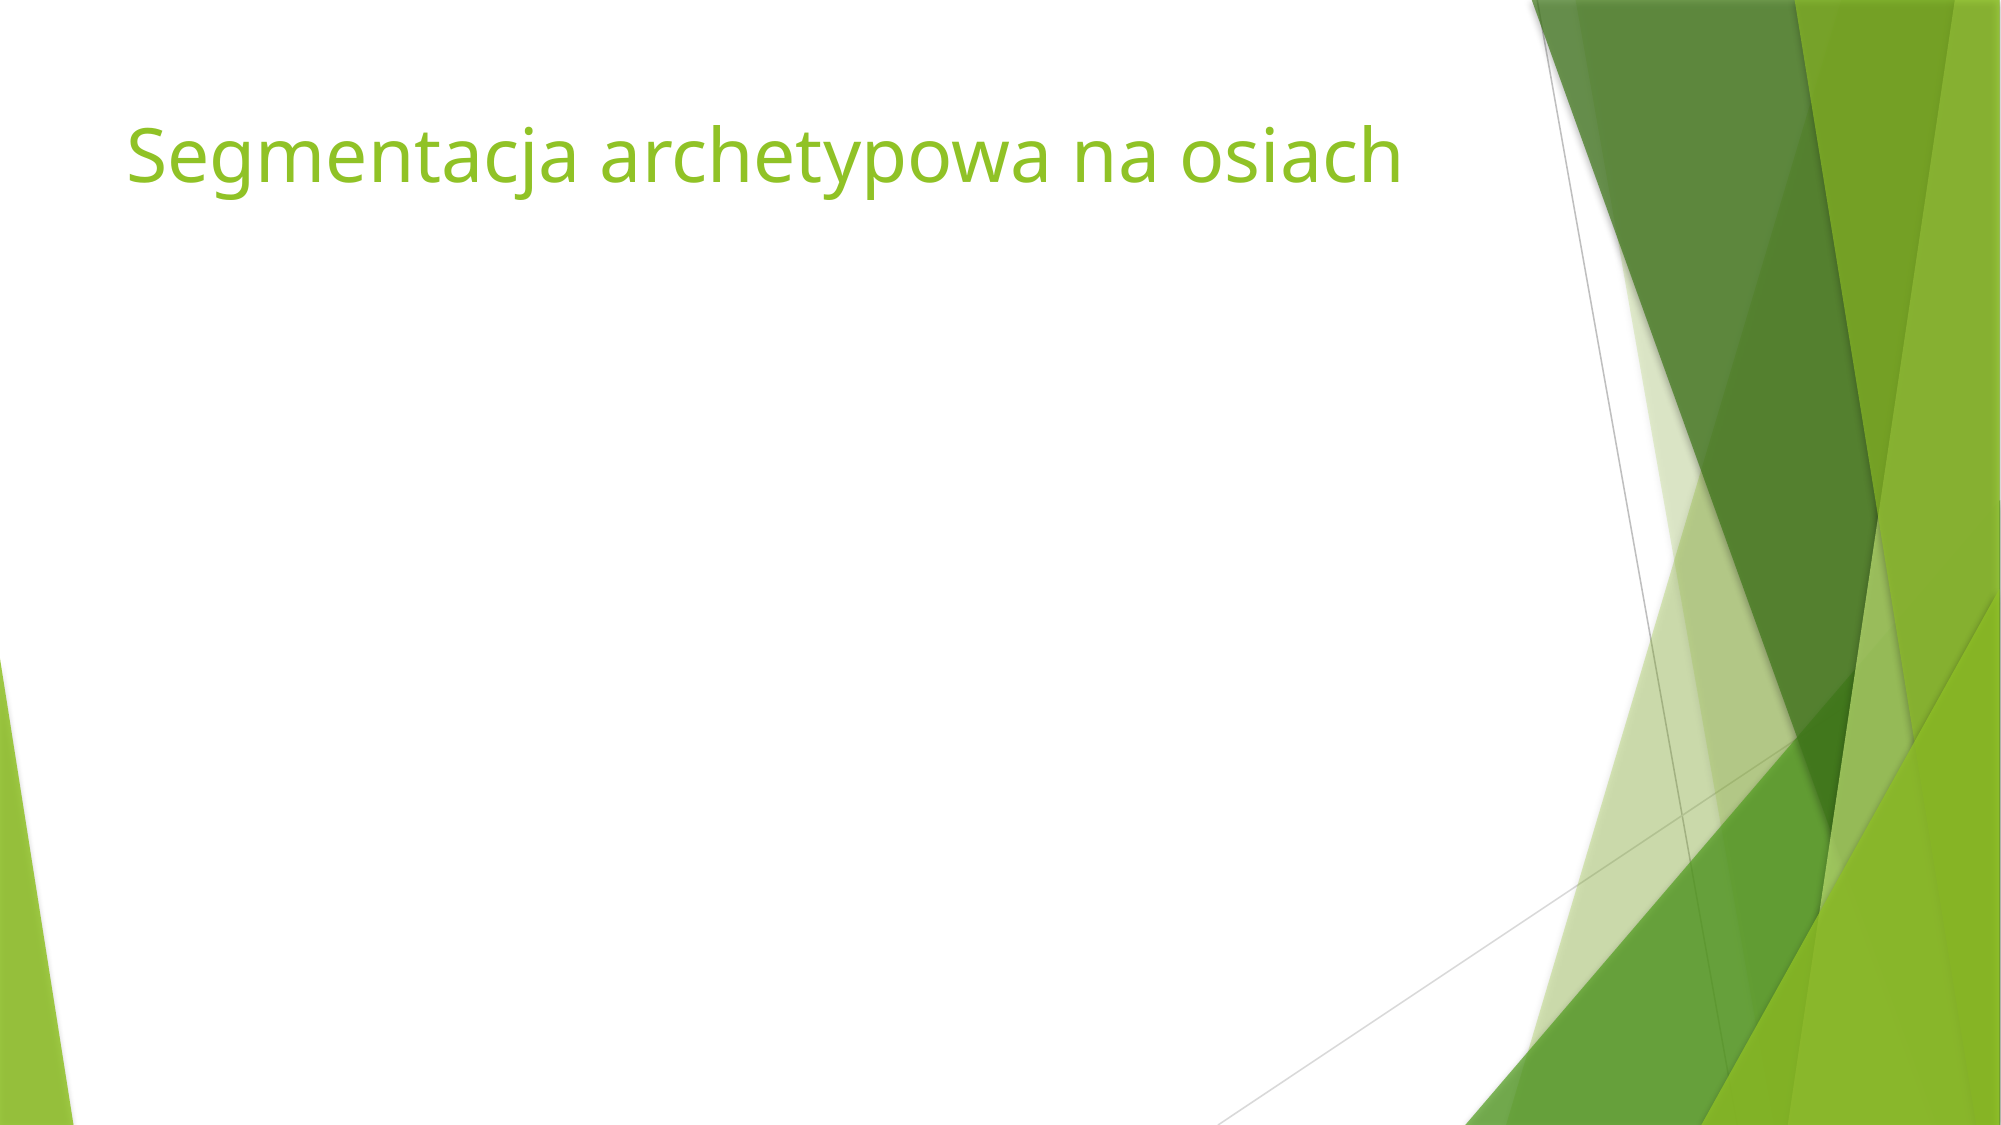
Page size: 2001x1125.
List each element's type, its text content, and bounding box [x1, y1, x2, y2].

title Segmentacja archetypowa na osiach [111, 99, 1522, 317]
